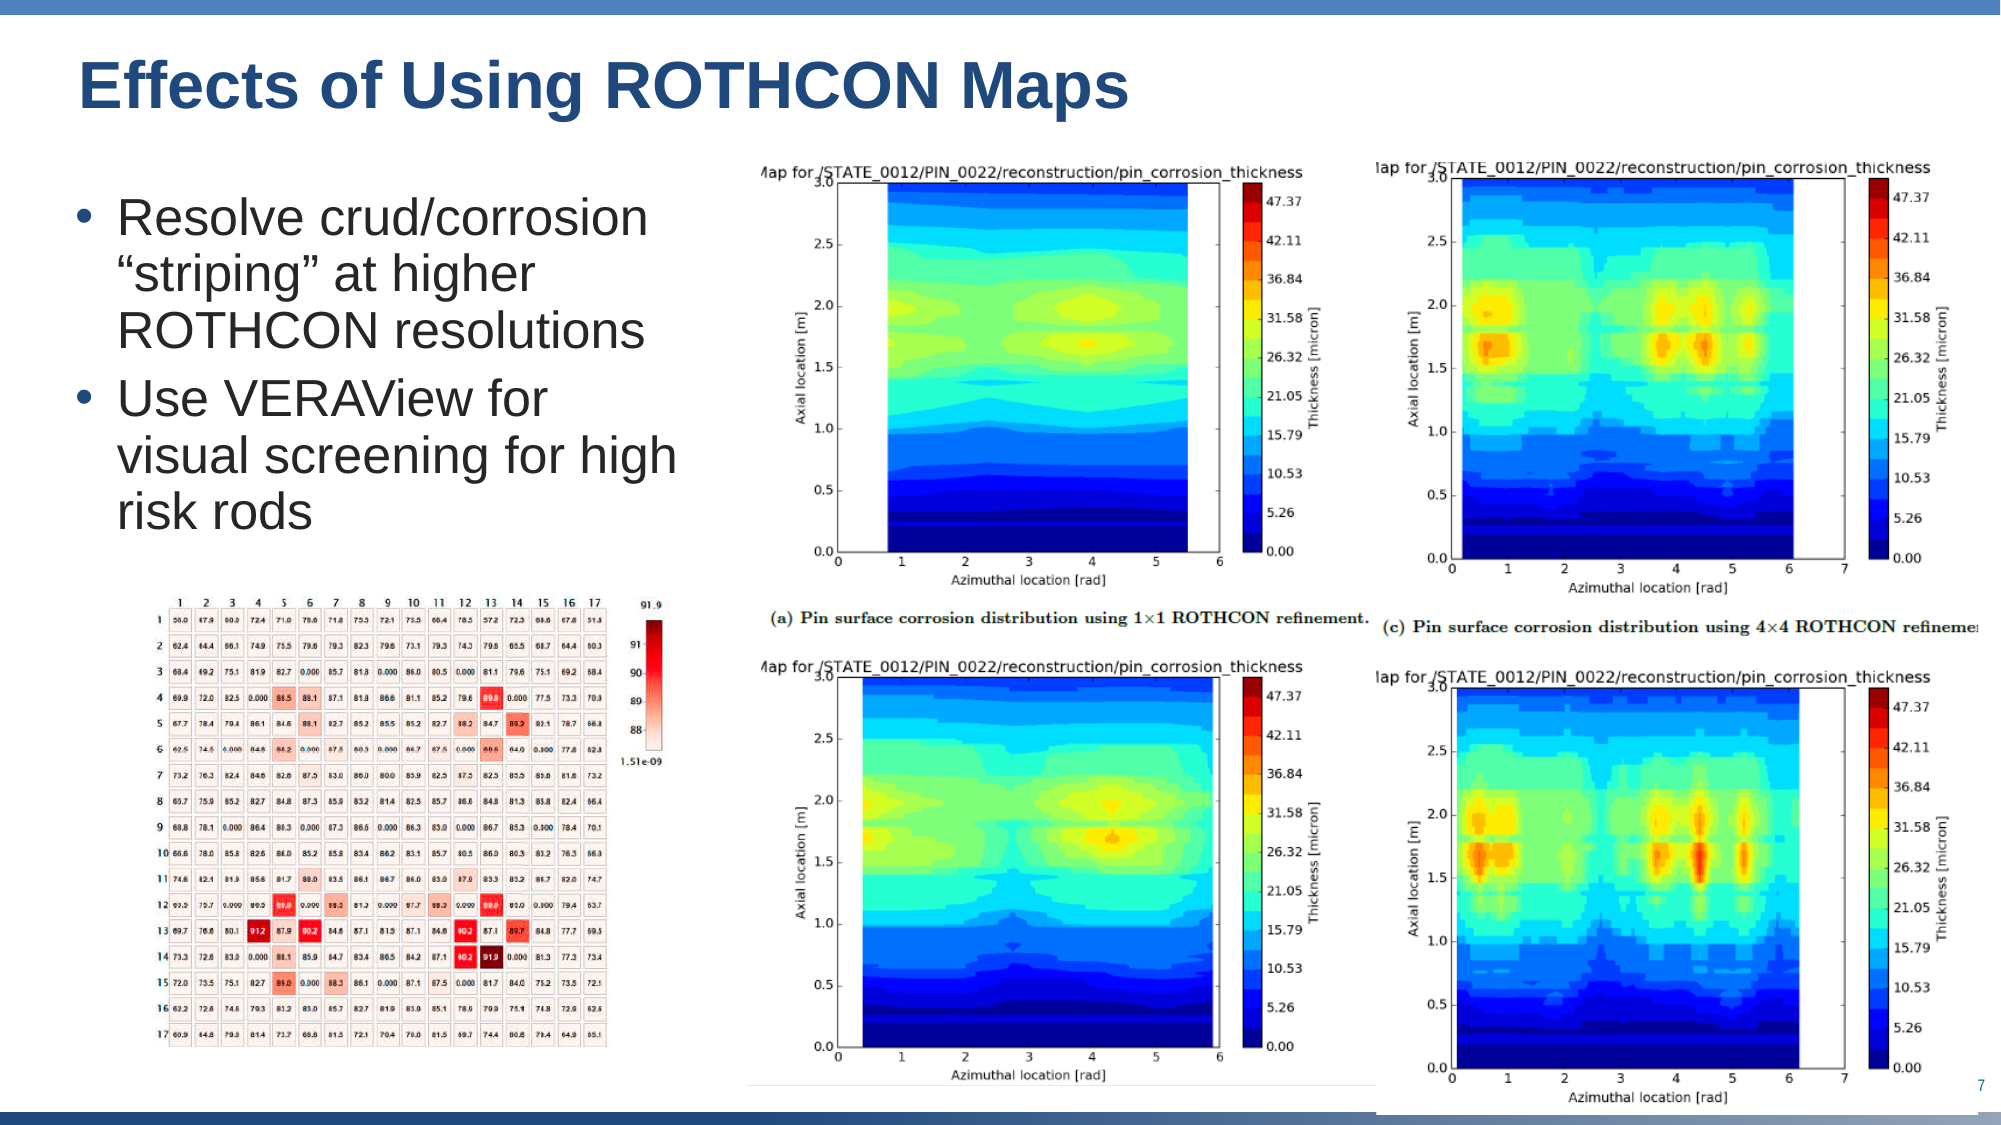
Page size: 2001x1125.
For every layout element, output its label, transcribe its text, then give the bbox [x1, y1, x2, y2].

picture [135, 587, 689, 1049]
list Resolve crud/corrosion “striping” at higher ROTHCON resolutions Use VERAView for visual screening for high risk rods [67, 183, 694, 563]
picture [746, 134, 1984, 1115]
title Effects of Using ROTHCON Maps [63, 44, 1884, 186]
